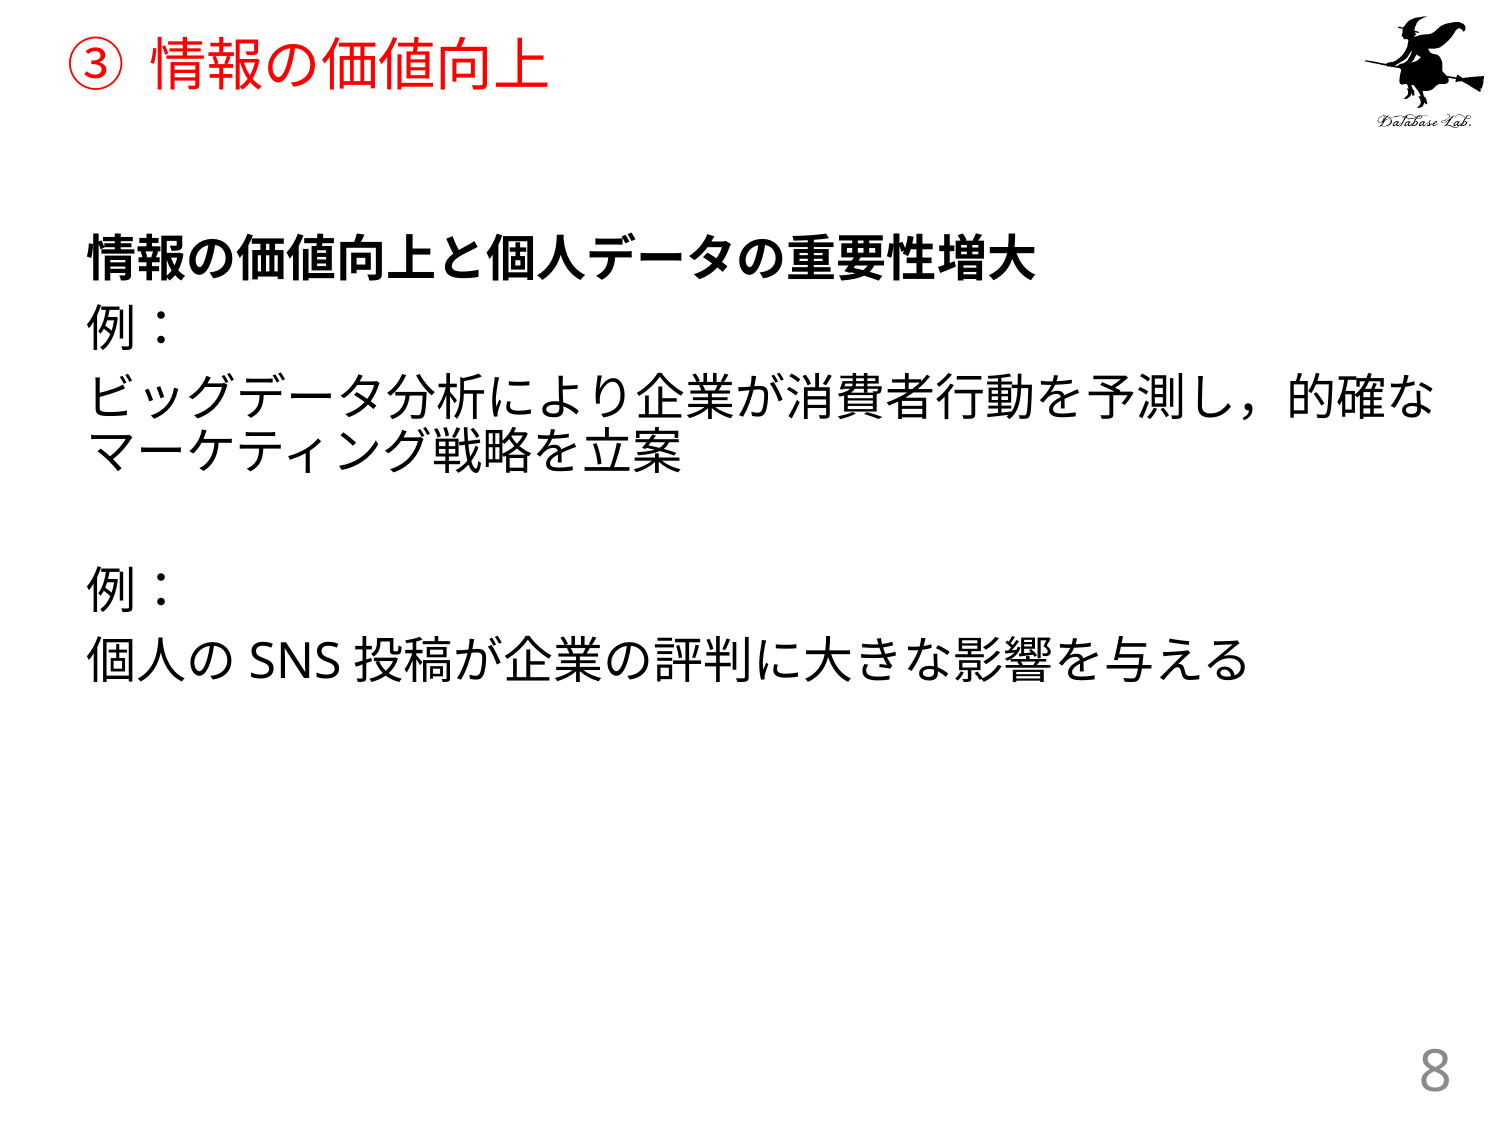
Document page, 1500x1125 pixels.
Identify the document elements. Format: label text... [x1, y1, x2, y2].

slide_number 8 [1129, 1042, 1467, 1103]
picture [1362, 14, 1486, 130]
text_box 情報の価値向上と個人データの重要性増大 例： ビッグデータ分析により企業が消費者行動を予測し，的確なマーケティング戦略を立案 例： 個人のSNS投稿が企業の評判に大きな影響を与える [75, 227, 1473, 1017]
title ③ 情報の価値向上 [52, 28, 1441, 106]
